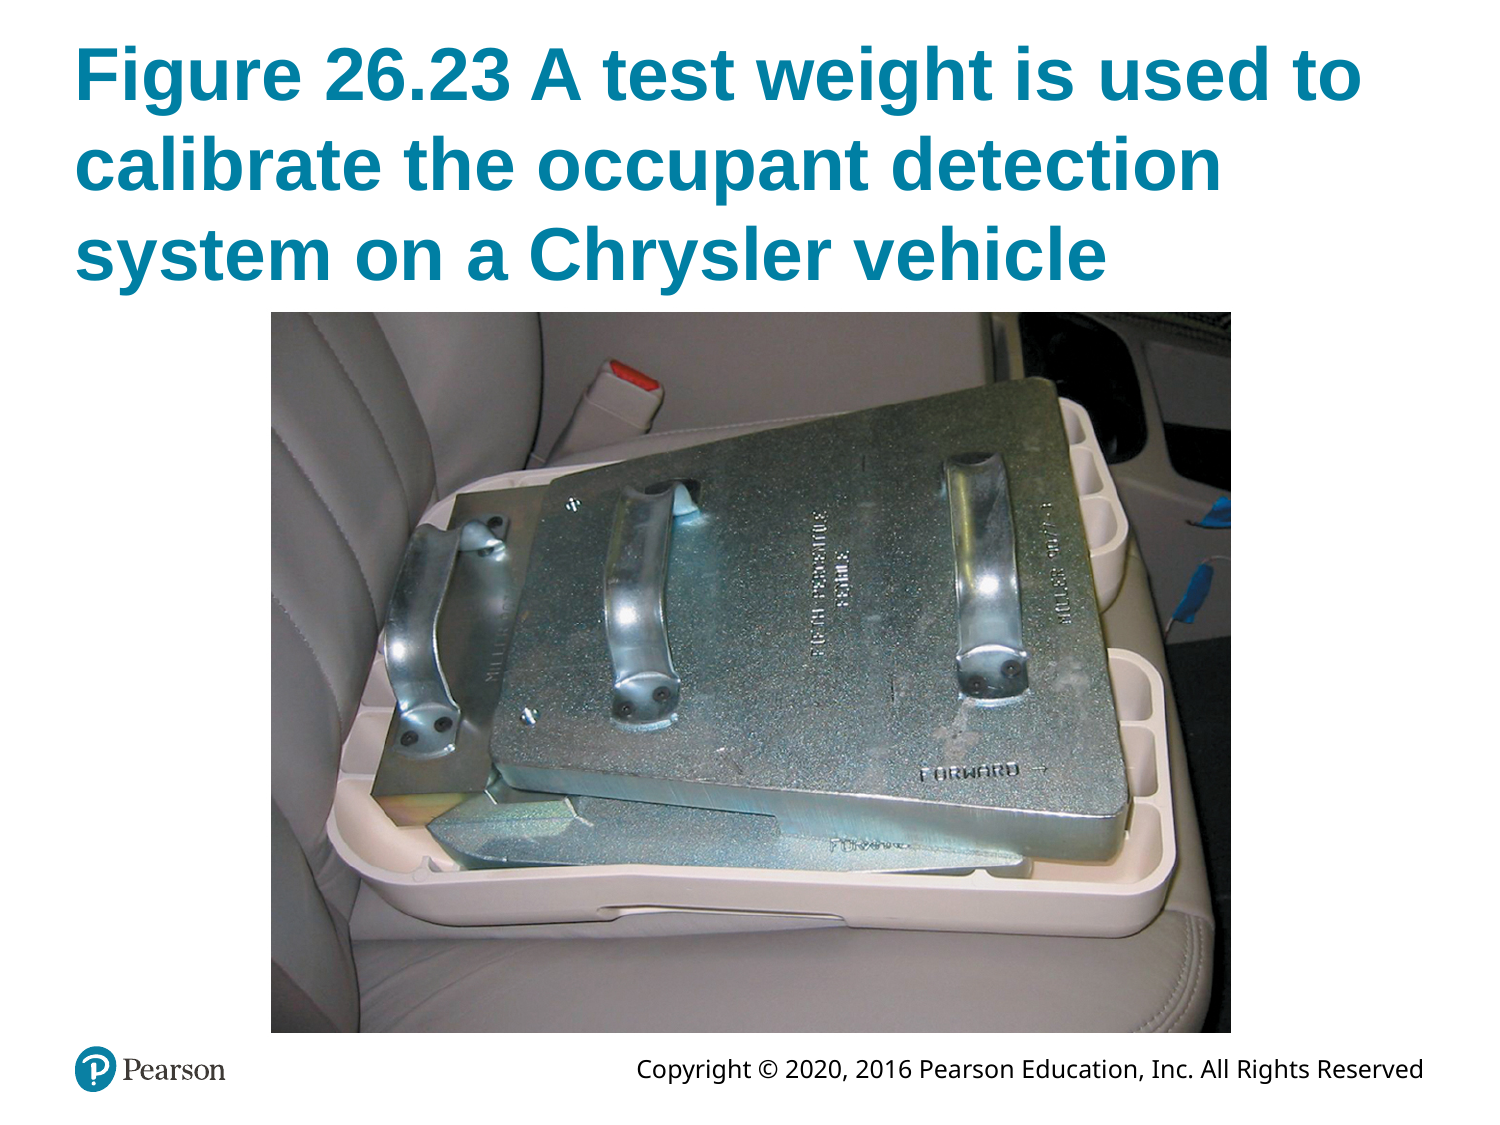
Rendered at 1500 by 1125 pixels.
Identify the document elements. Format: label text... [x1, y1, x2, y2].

title Figure 26.23 A test weight is used to calibrate the occupant detection system on a Chrysler vehicle [74, 25, 1425, 296]
picture [265, 307, 1235, 1037]
